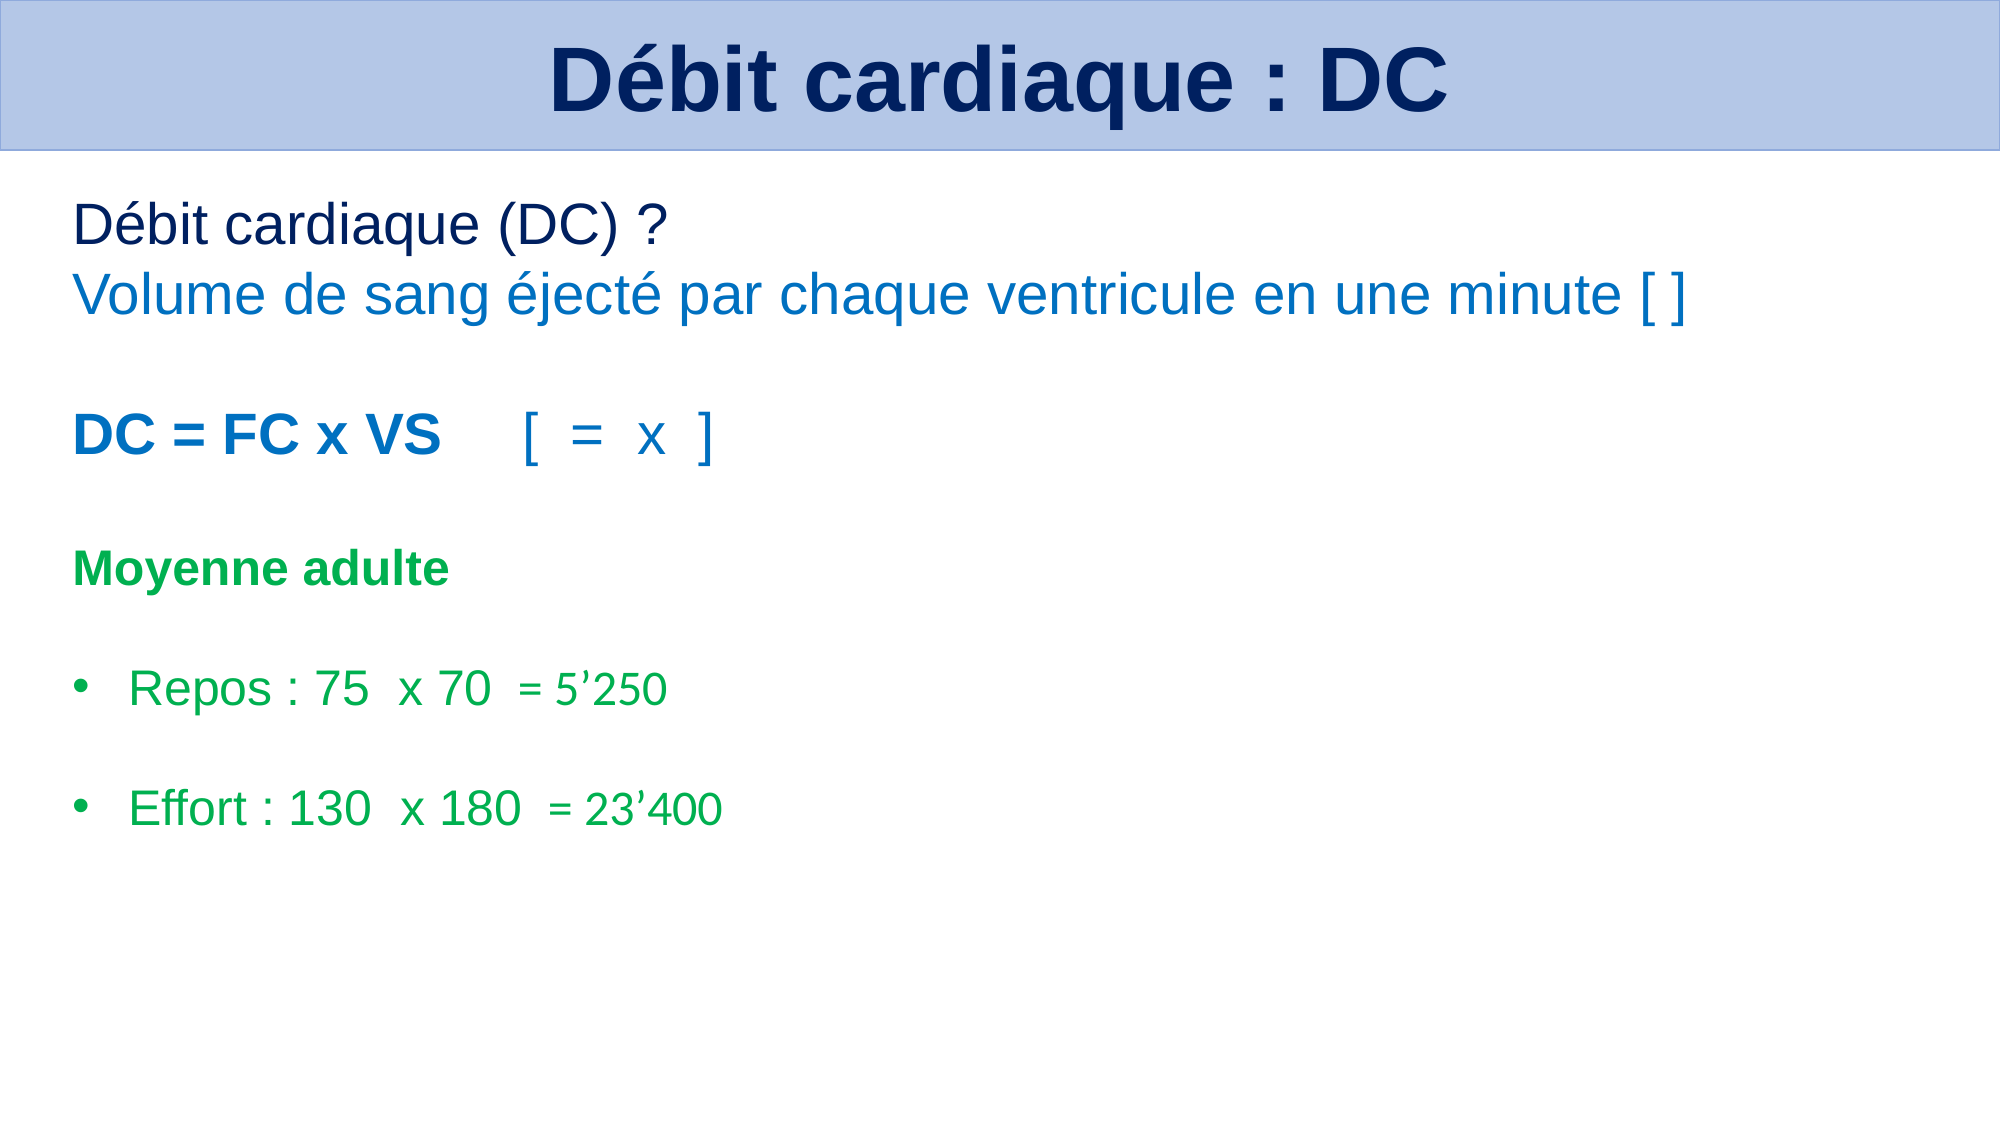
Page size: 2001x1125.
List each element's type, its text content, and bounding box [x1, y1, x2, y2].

text_box Débit cardiaque : DC [0, 0, 2000, 151]
